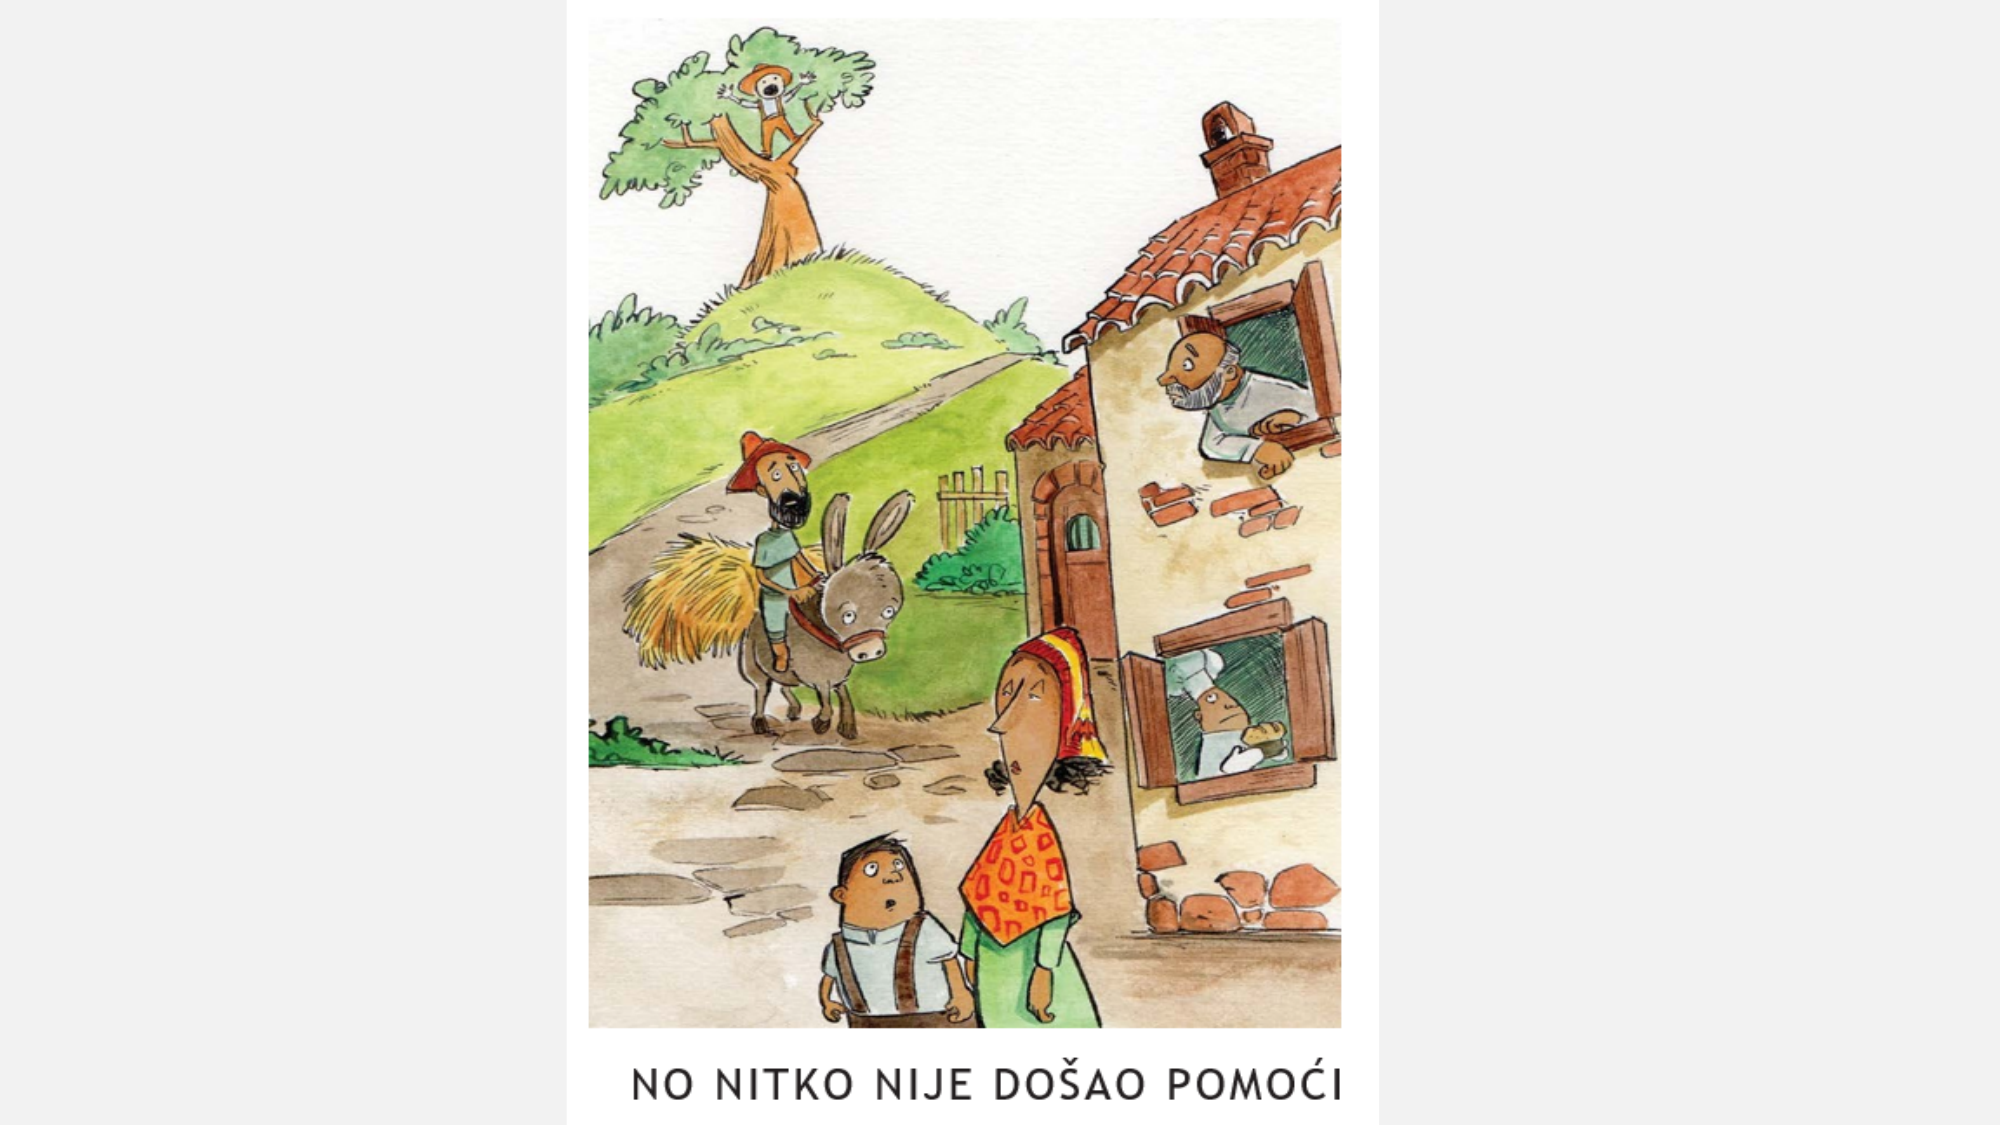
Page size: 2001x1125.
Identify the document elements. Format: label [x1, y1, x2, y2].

picture [566, 0, 1380, 1125]
